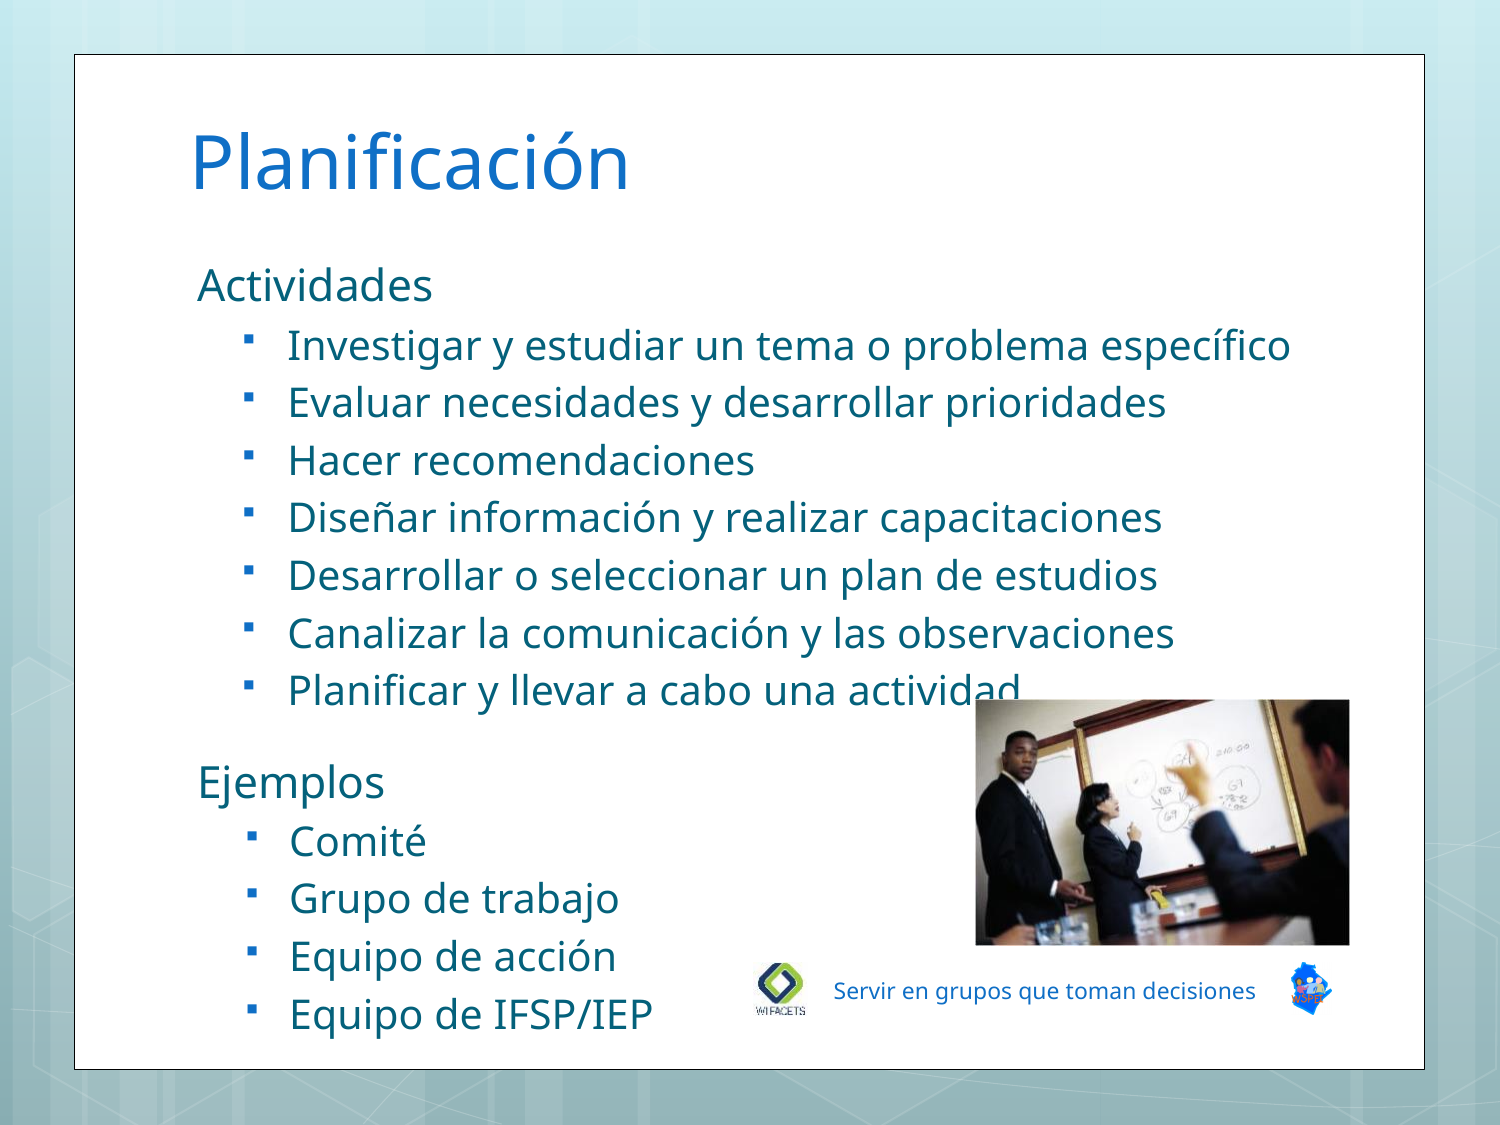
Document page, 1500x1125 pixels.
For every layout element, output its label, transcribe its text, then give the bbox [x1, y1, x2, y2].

title Planificación [174, 99, 1328, 213]
list Actividades Investigar y estudiar un tema o problema específico Evaluar necesidades y desarrollar prioridades Hacer recomendaciones Diseñar información y realizar capacitaciones Desarrollar o seleccionar un plan de estudios Canalizar la comunicación y las observaciones Planificar y llevar a cabo una actividad Ejemplos Comité Grupo de trabajo Equipo de acción Equipo de IFSP/IEP [171, 249, 1325, 1050]
picture [974, 699, 1351, 947]
footer Servir en grupos que toman decisiones [754, 960, 1336, 1020]
